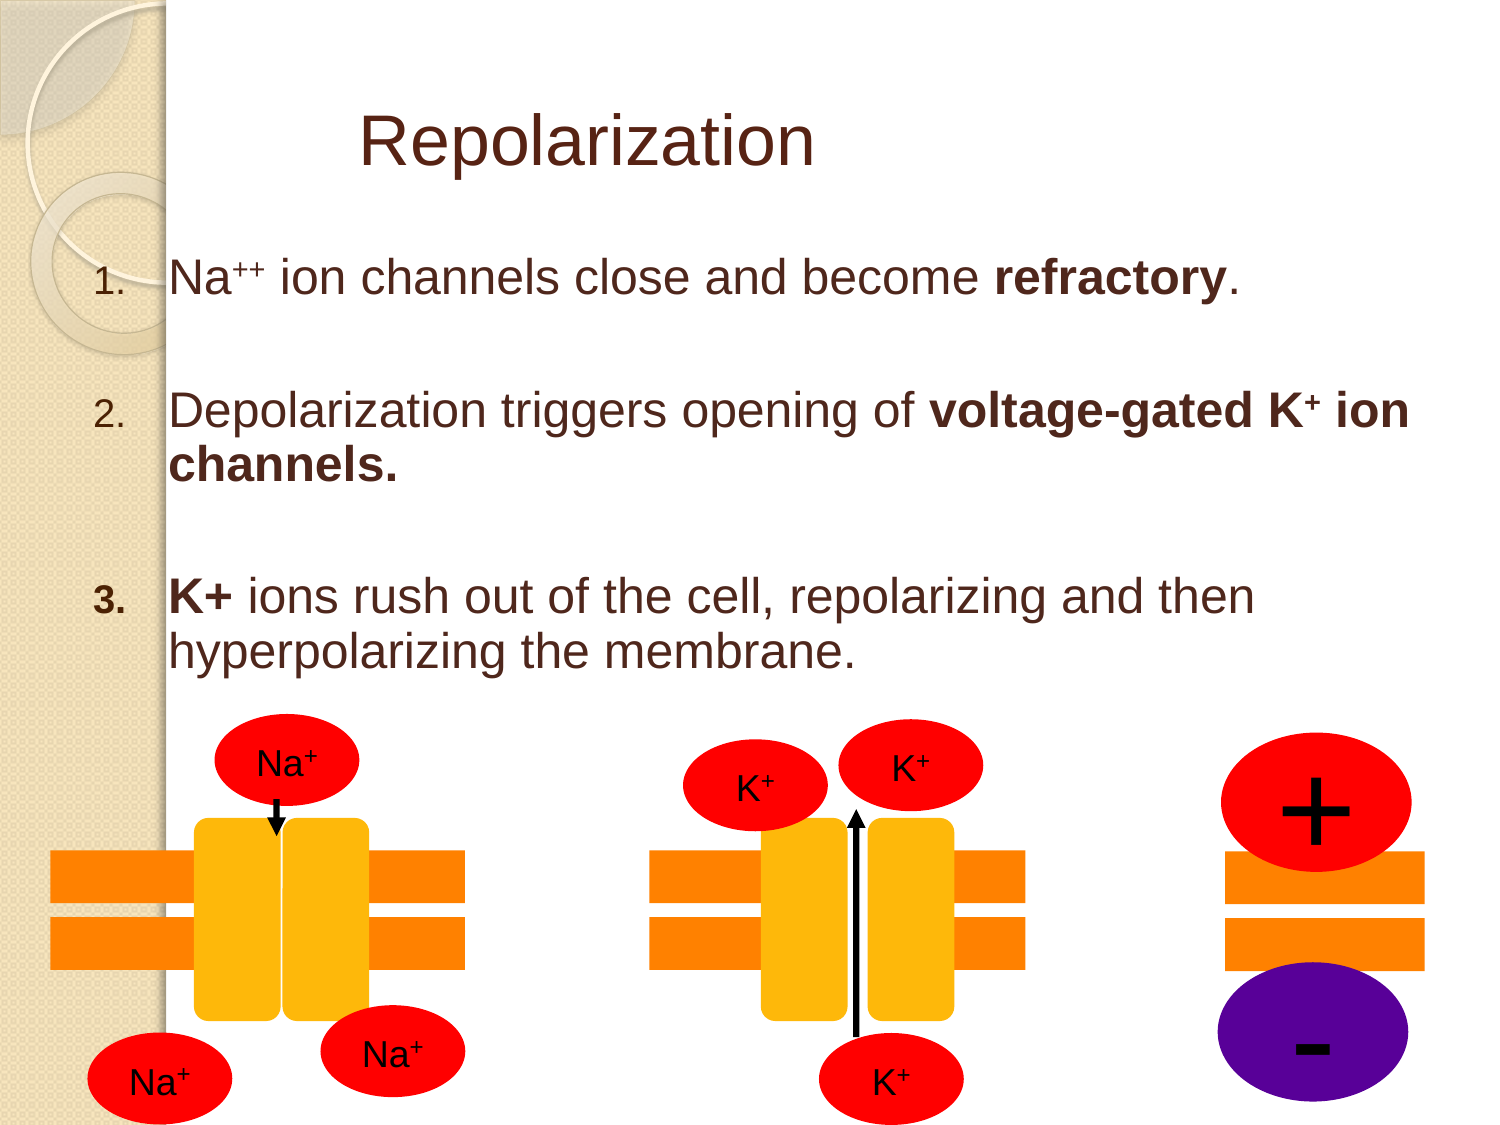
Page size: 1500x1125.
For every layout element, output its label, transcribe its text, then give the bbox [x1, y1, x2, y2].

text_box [50, 713, 466, 1125]
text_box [1217, 732, 1425, 1102]
list Na++ ion channels close and become refractory. Depolarization triggers opening of voltage-gated K+ ion channels. K+ ions rush out of the cell, repolarizing and then hyperpolarizing the membrane. [64, 243, 1500, 468]
title Repolarization [0, 0, 1094, 188]
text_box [649, 718, 1026, 1125]
